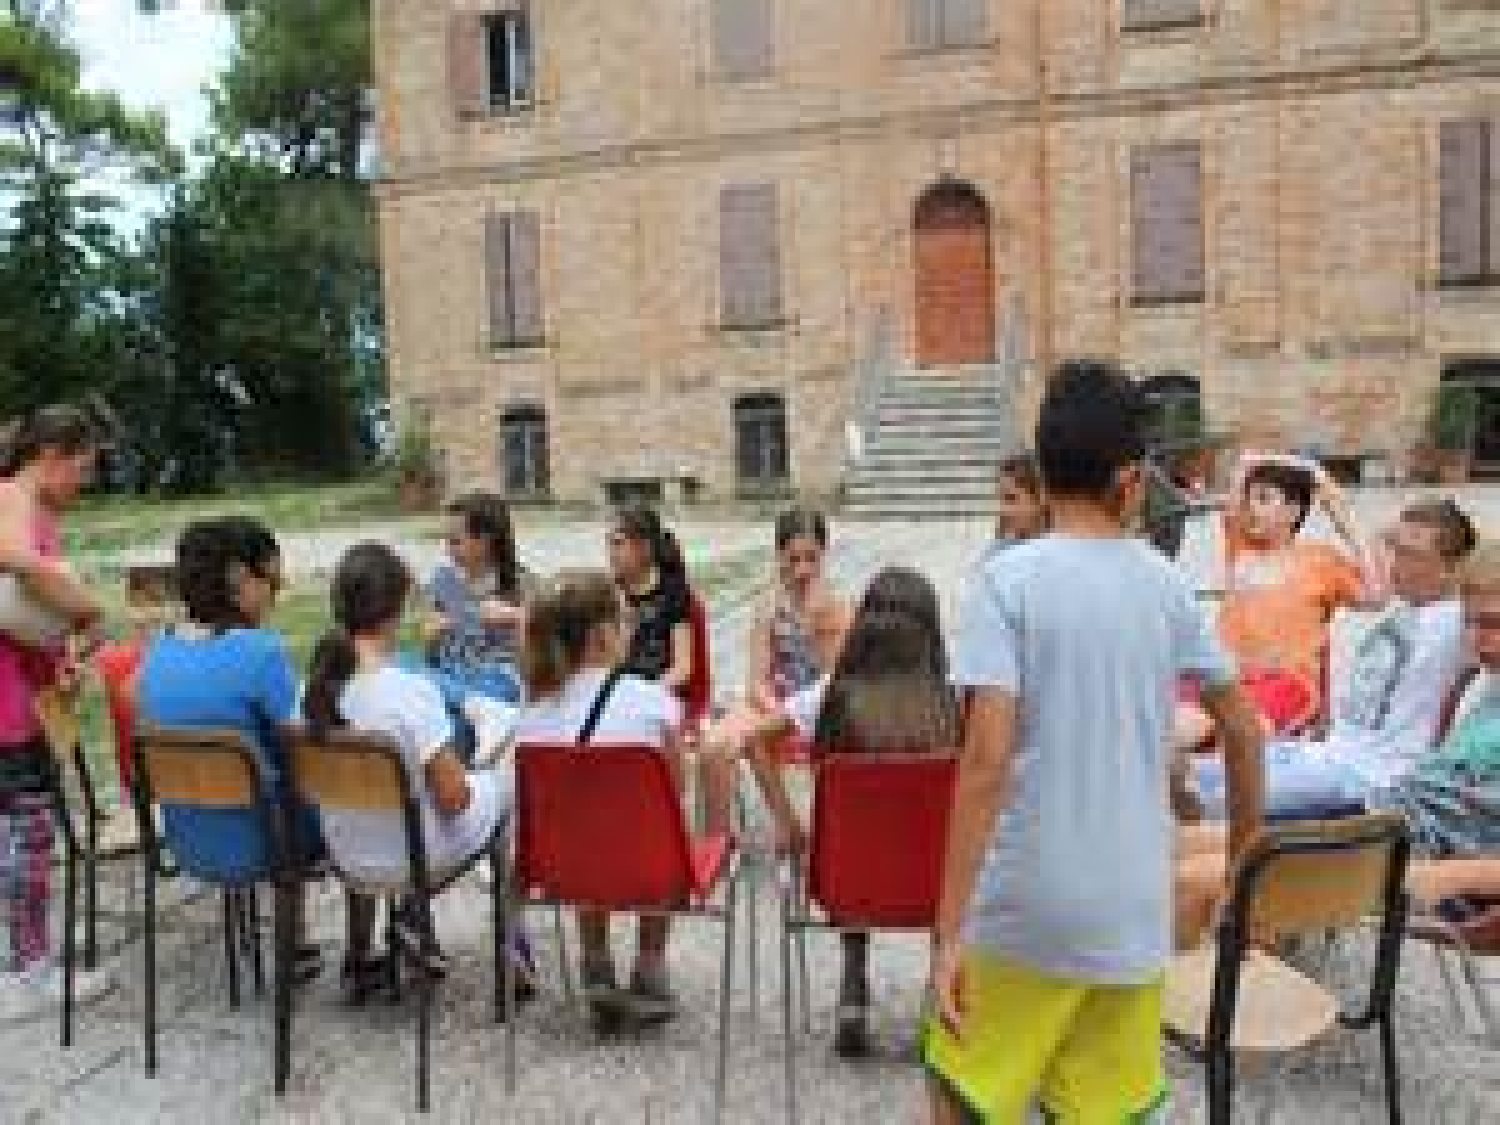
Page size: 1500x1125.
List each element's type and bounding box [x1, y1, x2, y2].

list [0, 0, 1500, 1125]
